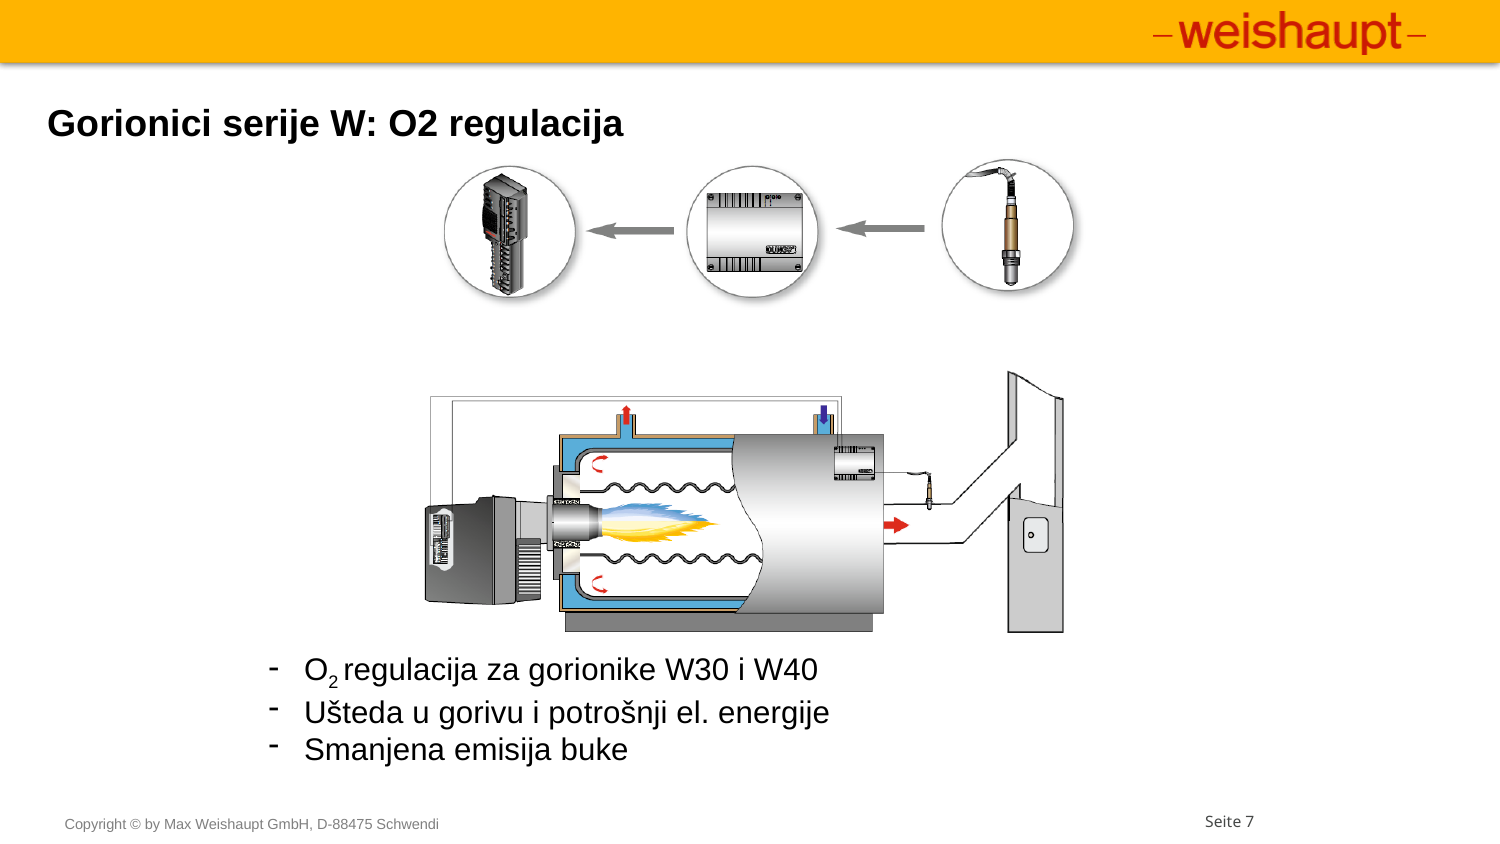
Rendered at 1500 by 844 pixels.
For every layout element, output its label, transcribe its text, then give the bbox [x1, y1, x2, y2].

text_box O2 regulacija za gorionike W30 i W40 Ušteda u gorivu i potrošnji el. energije Smanjena emisija buke [253, 641, 1053, 812]
picture [413, 145, 1087, 643]
picture [1153, 11, 1426, 55]
title Gorionici serije W: O2 regulacija [47, 91, 1126, 169]
slide_number Seite 7 [1143, 806, 1266, 844]
